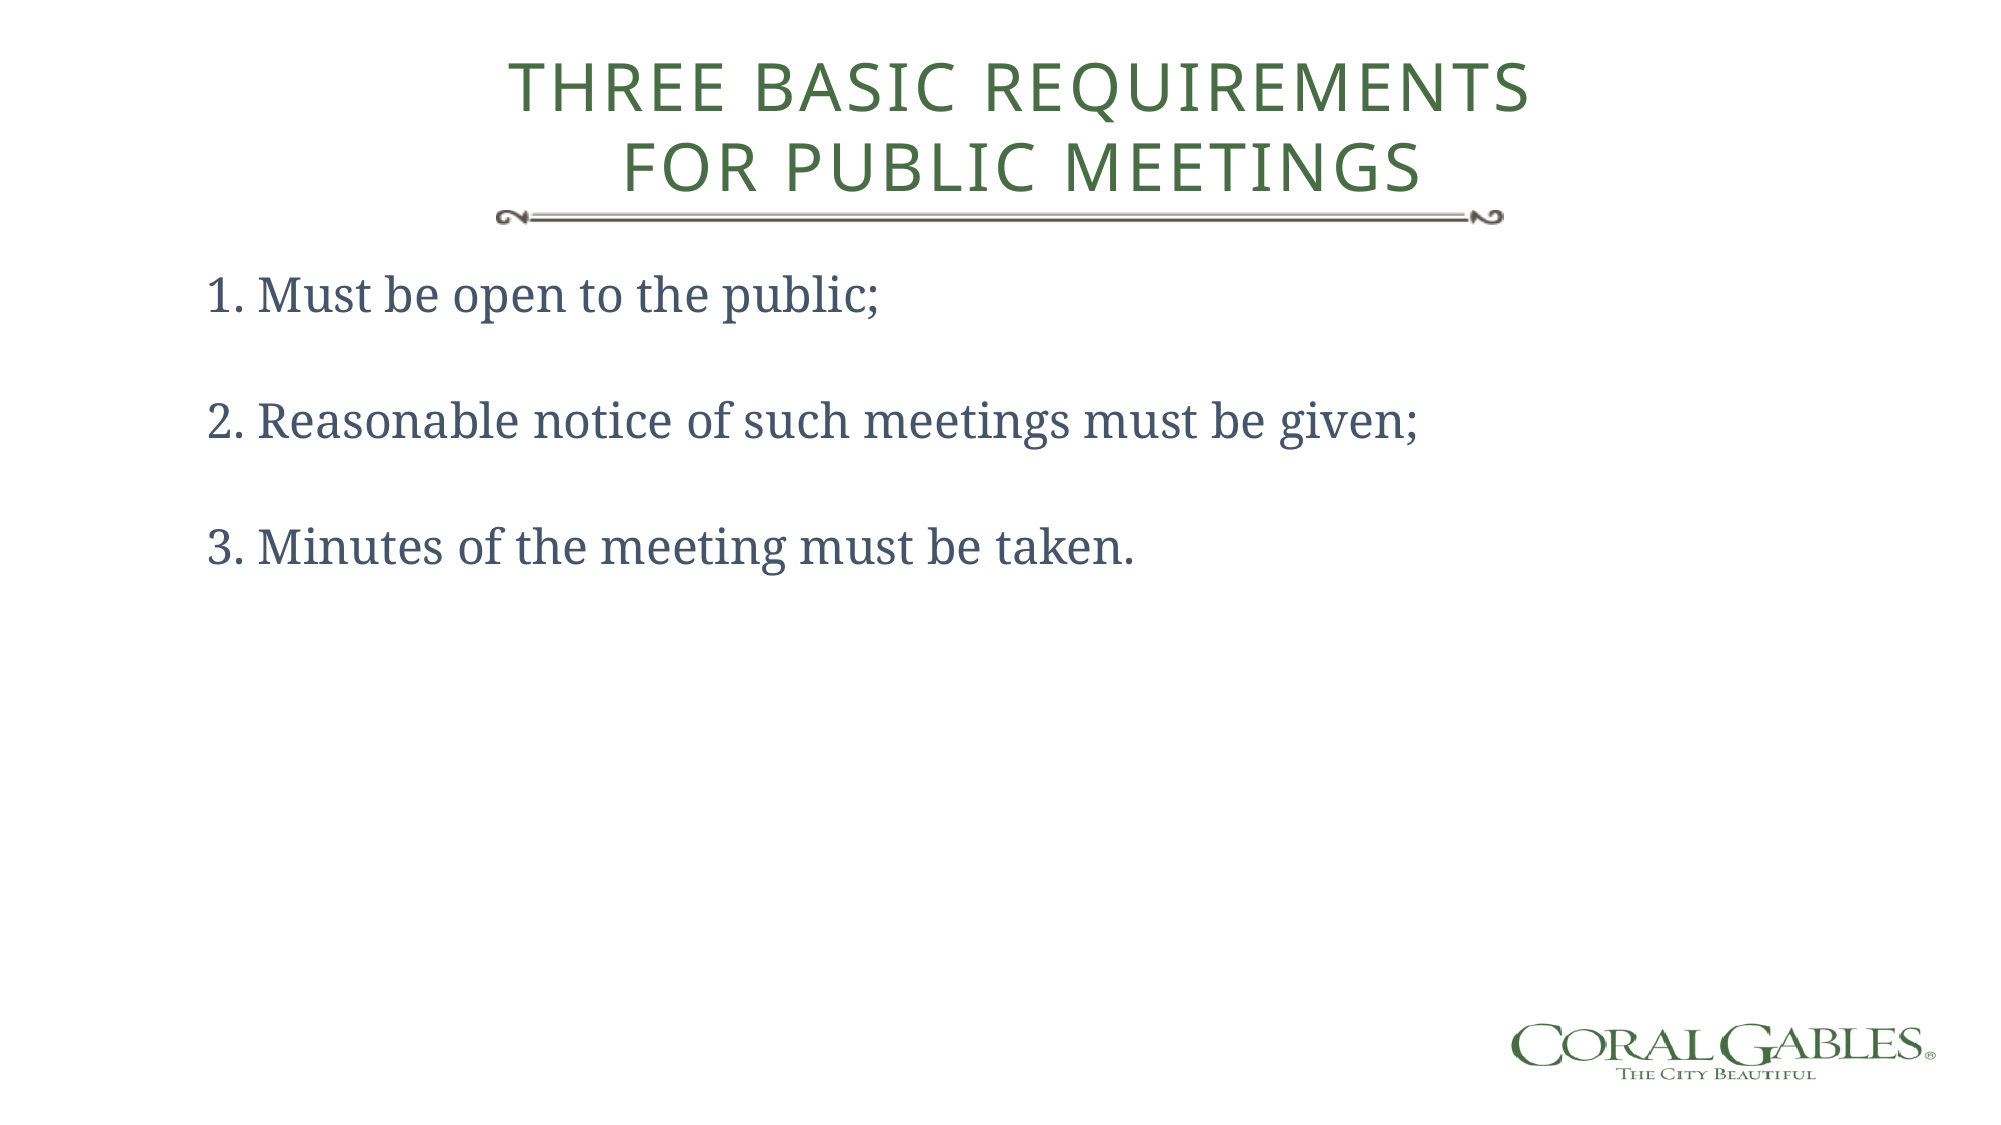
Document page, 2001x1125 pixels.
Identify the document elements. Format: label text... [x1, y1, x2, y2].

picture [496, 213, 1504, 225]
text_box Three basic requirements for public meetings [450, 37, 1594, 213]
picture [1503, 1016, 1945, 1086]
list 1. Must be open to the public; 2. Reasonable notice of such meetings must be given; 3. Minutes of the meeting must be taken. [191, 263, 1809, 1046]
